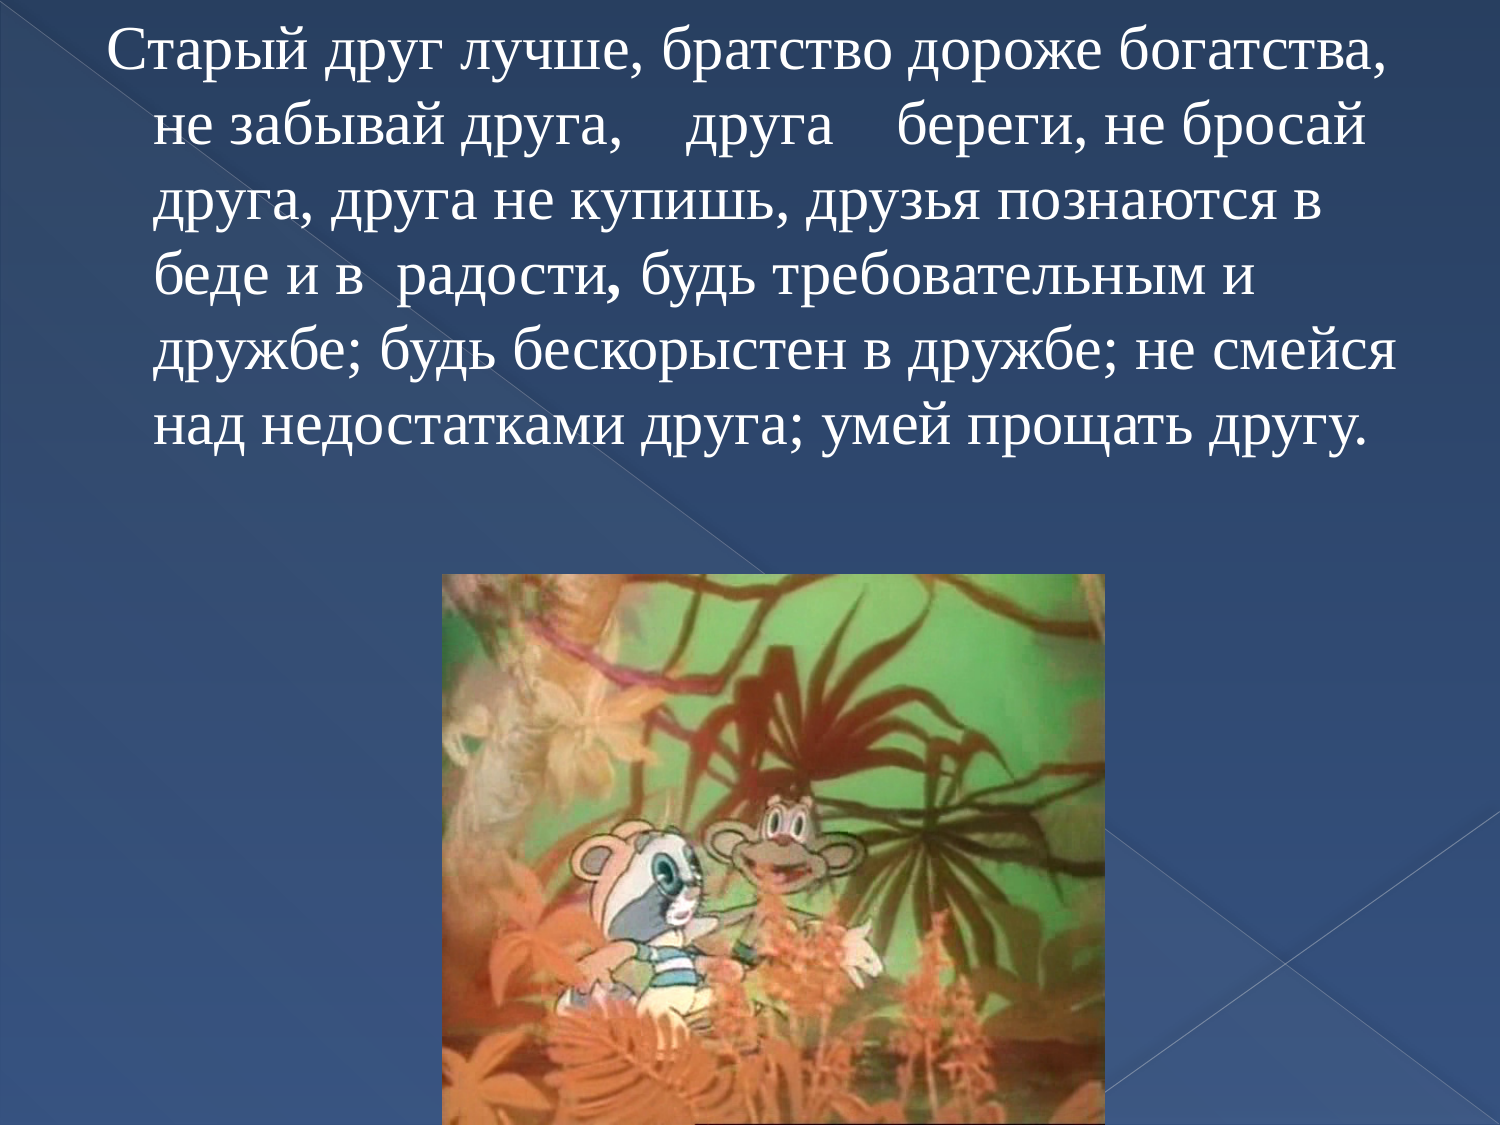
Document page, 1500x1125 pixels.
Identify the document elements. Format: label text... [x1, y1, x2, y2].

list Старый друг лучше, братство дороже богатства, не забывай друга, друга береги, не бросай друга, друга не купишь, друзья познаются в беде и в радости, будь требовательным и дружбе; будь бескорыстен в дружбе; не смейся над недостатками друга; умей прощать другу. [64, 0, 1415, 880]
picture [442, 574, 1105, 1125]
